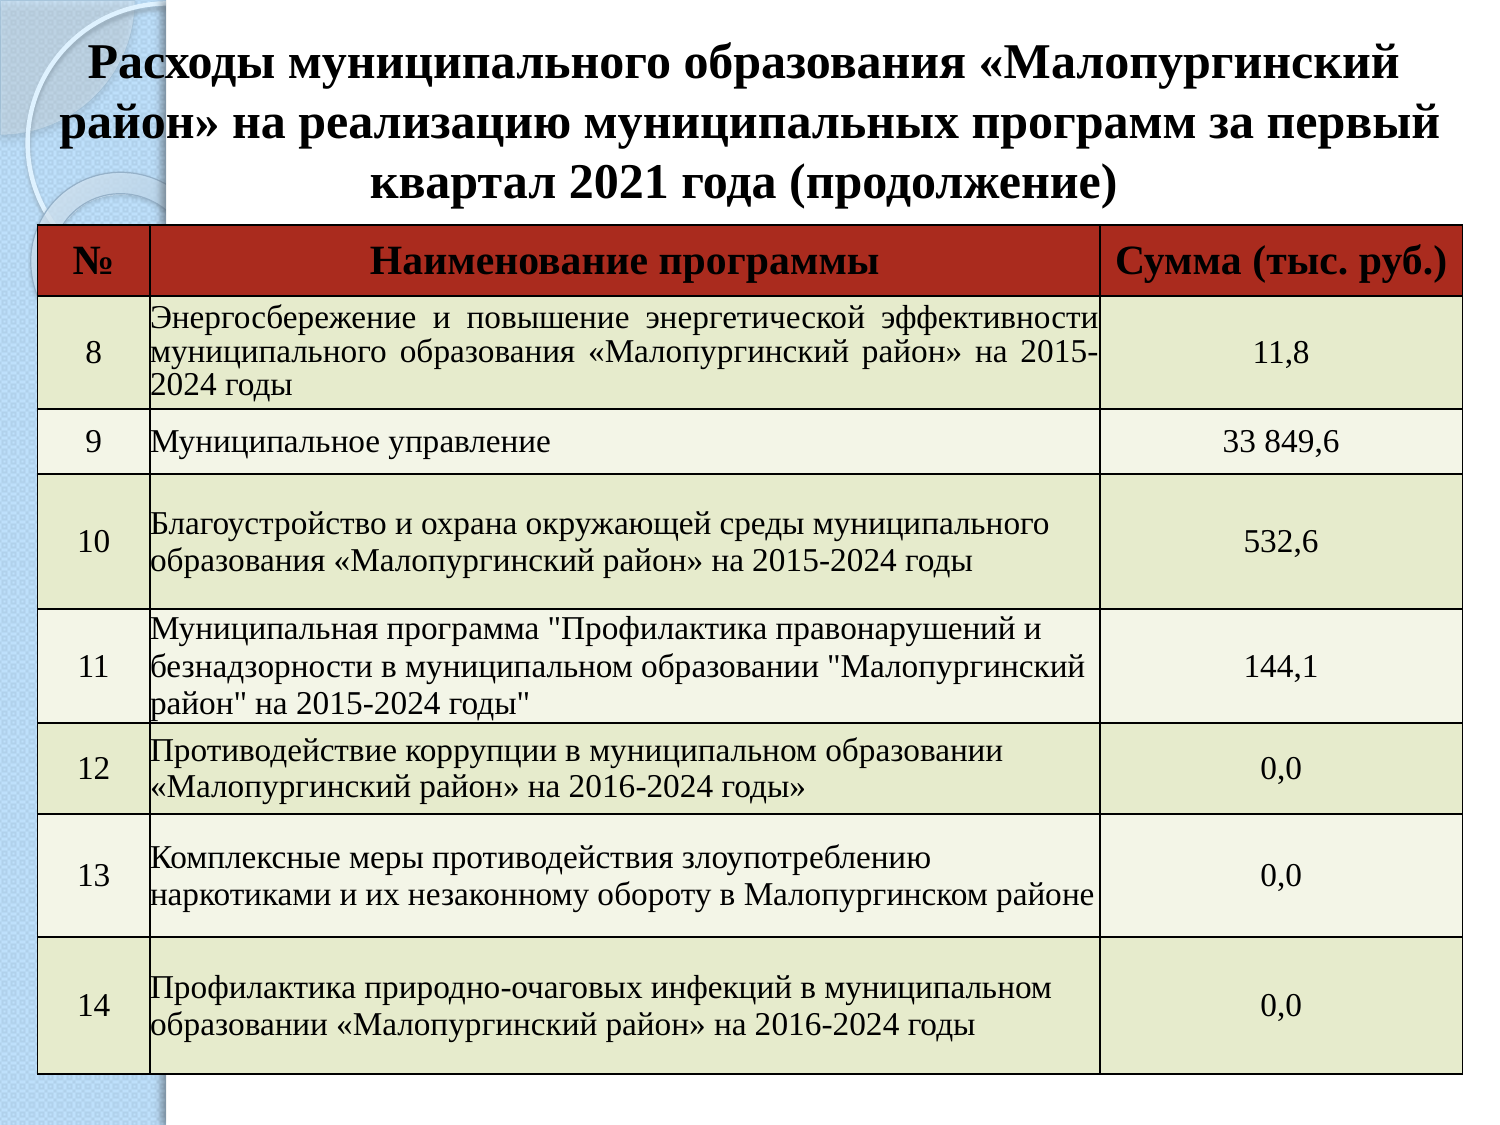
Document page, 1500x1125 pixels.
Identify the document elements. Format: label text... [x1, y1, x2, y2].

table_cell 532,6 [1101, 475, 1462, 608]
table_header № [38, 226, 149, 295]
table_cell 0,0 [1101, 815, 1462, 936]
table_cell Профилактика природно-очаговых инфекций в муниципальном образовании «Малопургинский район» на 2016-2024 годы [151, 938, 1099, 1073]
table_cell 13 [38, 815, 149, 936]
table_cell 12 [38, 724, 149, 813]
table_cell Благоустройство и охрана окружающей среды муниципального образования «Малопургинский район» на 2015-2024 годы [151, 475, 1099, 608]
table_cell Муниципальное управление [151, 410, 1099, 473]
table_cell Противодействие коррупции в муниципальном образовании «Малопургинский район» на 2016-2024 годы» [151, 724, 1099, 813]
table_cell 33 849,6 [1101, 410, 1462, 473]
table_cell 11 [38, 610, 149, 722]
title Расходы муниципального образования «Малопургинский район» на реализацию муниципальных программ за первый квартал 2021 года (продолжение) [37, 37, 1463, 200]
table_cell 9 [38, 410, 149, 473]
table_cell 0,0 [1101, 938, 1462, 1073]
table_cell 8 [38, 297, 149, 408]
table_cell Энергосбережение и повышение энергетической эффективности муниципального образования «Малопургинский район» на 2015-2024 годы [151, 297, 1099, 408]
table_cell Муниципальная программа "Профилактика правонарушений и безнадзорности в муниципальном образовании "Малопургинский район" на 2015-2024 годы" [151, 610, 1099, 722]
table_cell 144,1 [1101, 610, 1462, 722]
table_cell Комплексные меры противодействия злоупотреблению наркотиками и их незаконному обороту в Малопургинском районе [151, 815, 1099, 936]
table_header Сумма (тыс. руб.) [1101, 226, 1462, 295]
table_cell 14 [38, 938, 149, 1073]
table_cell 0,0 [1101, 724, 1462, 813]
table_cell 11,8 [1101, 297, 1462, 408]
table_cell 10 [38, 475, 149, 608]
table_header Наименование программы [151, 226, 1099, 295]
